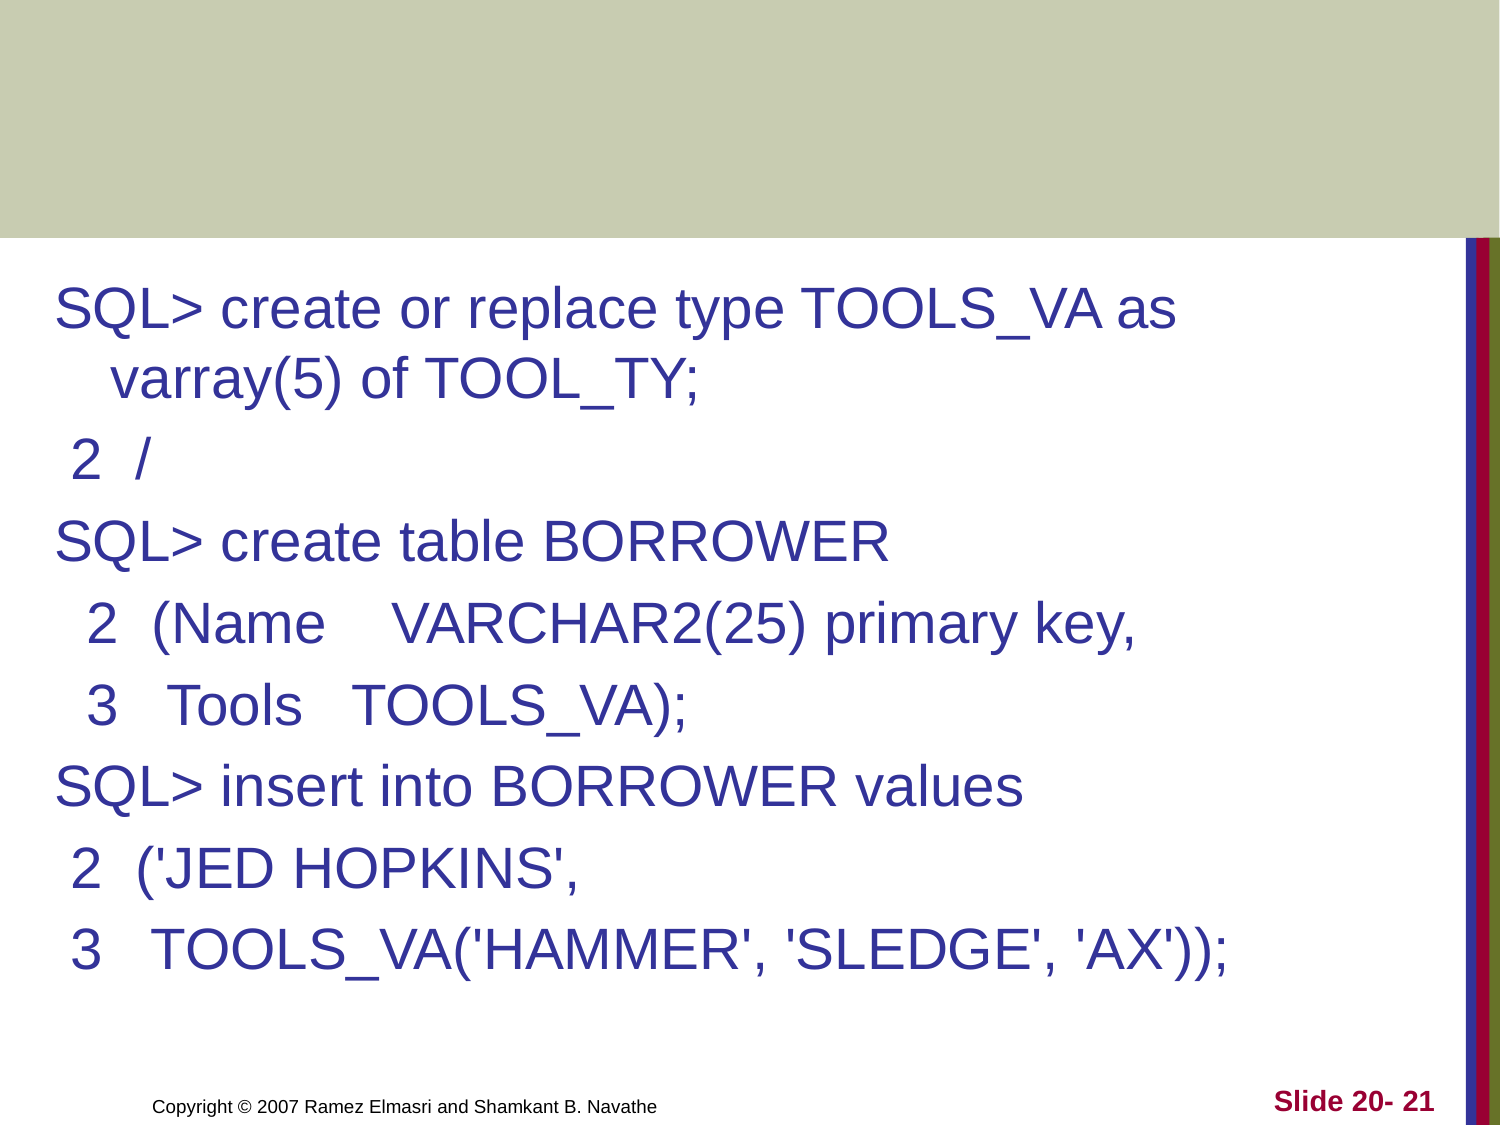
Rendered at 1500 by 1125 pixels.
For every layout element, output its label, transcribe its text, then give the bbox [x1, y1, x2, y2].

list SQL> create or replace type TOOLS_VA as varray(5) of TOOL_TY; 2 / SQL> create table BORROWER 2 (Name VARCHAR2(25) primary key, 3 Tools TOOLS_VA); SQL> insert into BORROWER values 2 ('JED HOPKINS', 3 TOOLS_VA('HAMMER', 'SLEDGE', 'AX')); [39, 262, 1400, 1013]
slide_number Slide 20- 21 [1137, 1050, 1450, 1125]
